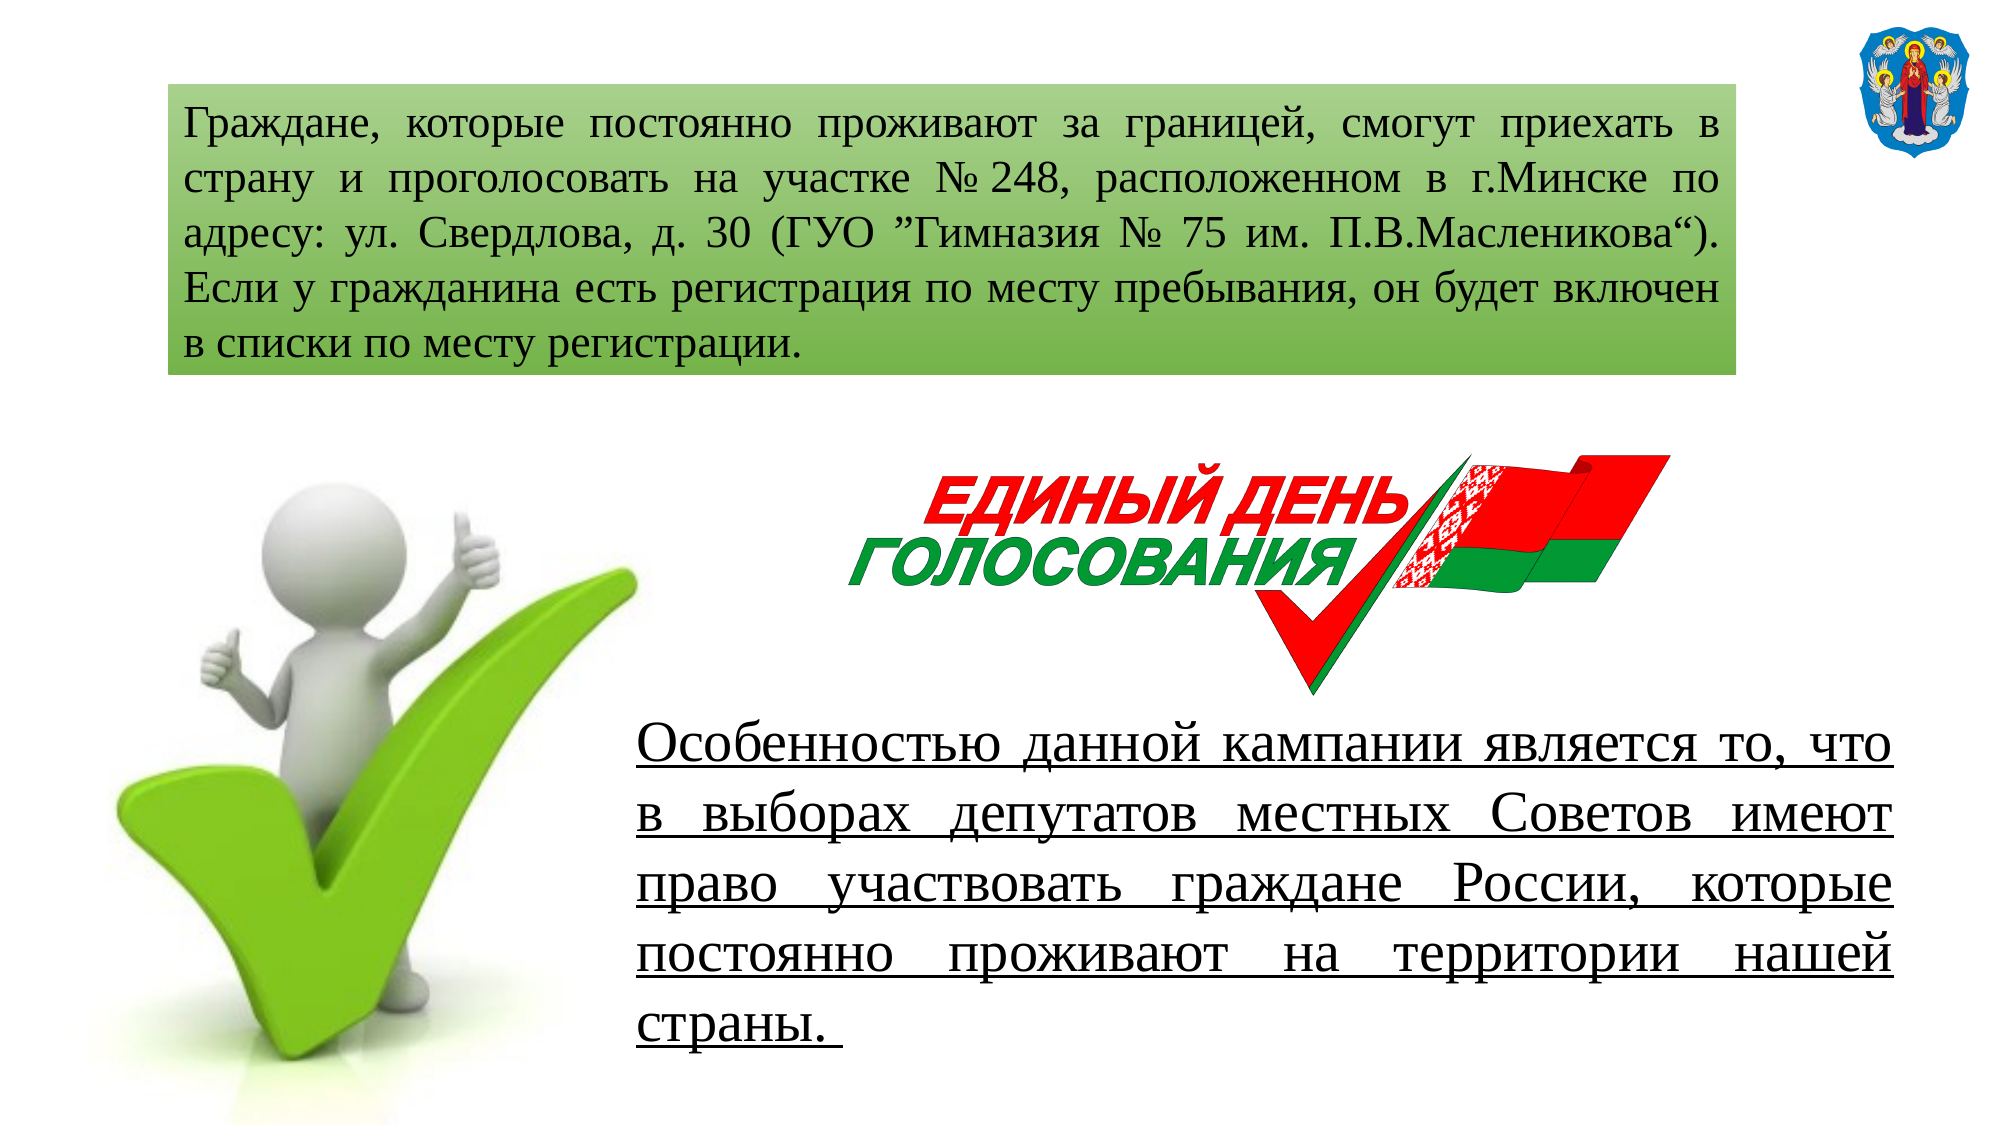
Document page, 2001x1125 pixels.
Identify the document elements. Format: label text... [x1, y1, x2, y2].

picture [0, 445, 679, 1125]
text_box Особенностью данной кампании является то, что в выборах депутатов местных Советов имеют право участвовать граждане России, которые постоянно проживают на территории нашей страны. [679, 695, 1909, 1061]
text_box Граждане, которые постоянно проживают за границей, смогут приехать в страну и проголосовать на участке № 248, расположенном в г.Минске по адресу: ул. Свердлова, д. 30 (ГУО ”Гимназия № 75 им. П.В.Масленикова“). Если у гражданина есть регистрация по месту пребывания, он будет включен в списки по месту регистрации. [168, 84, 1737, 375]
picture [1858, 26, 1971, 159]
picture [848, 453, 1671, 696]
